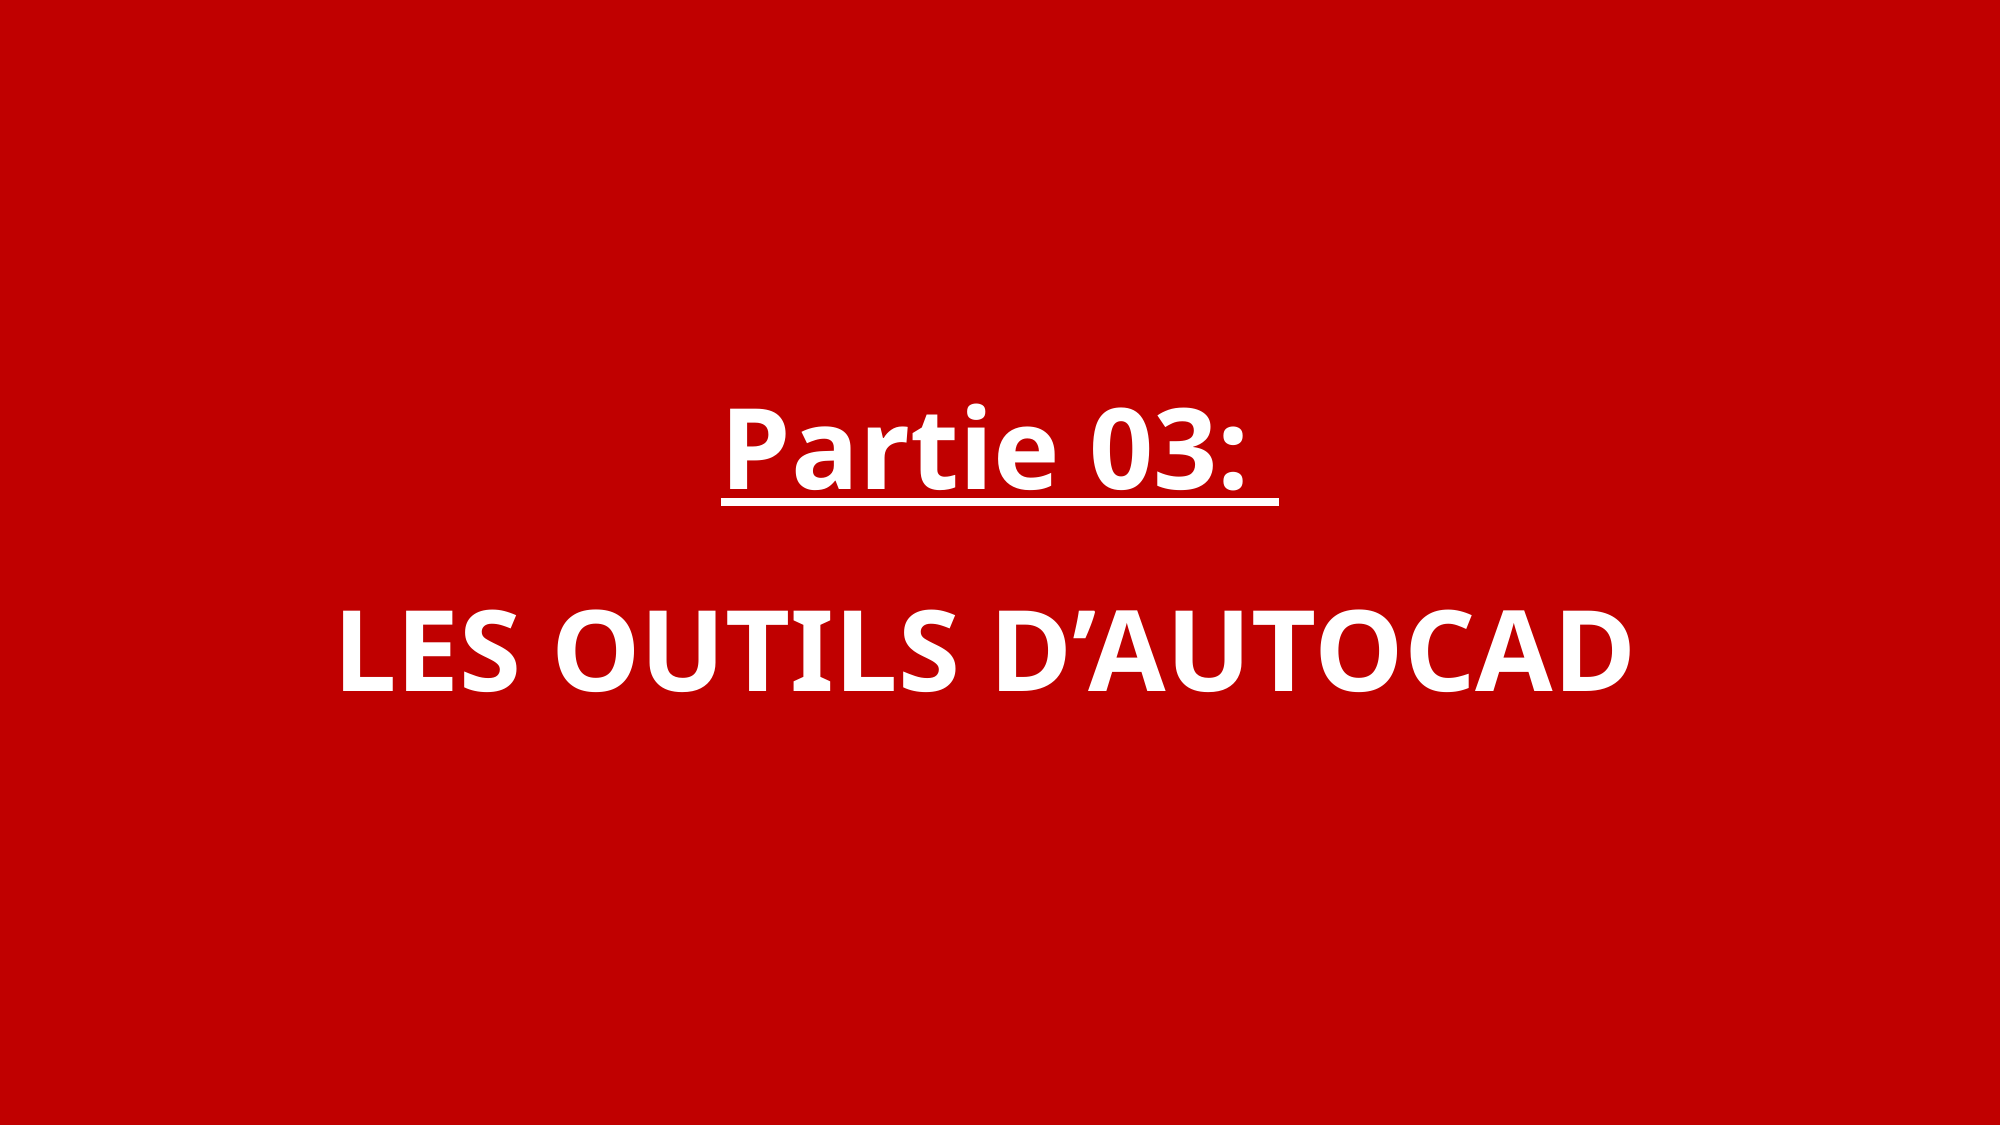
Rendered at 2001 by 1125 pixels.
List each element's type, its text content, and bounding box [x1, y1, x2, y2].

text_box Partie 03: LES OUTILS D’AUTOCAD [68, 302, 1932, 722]
